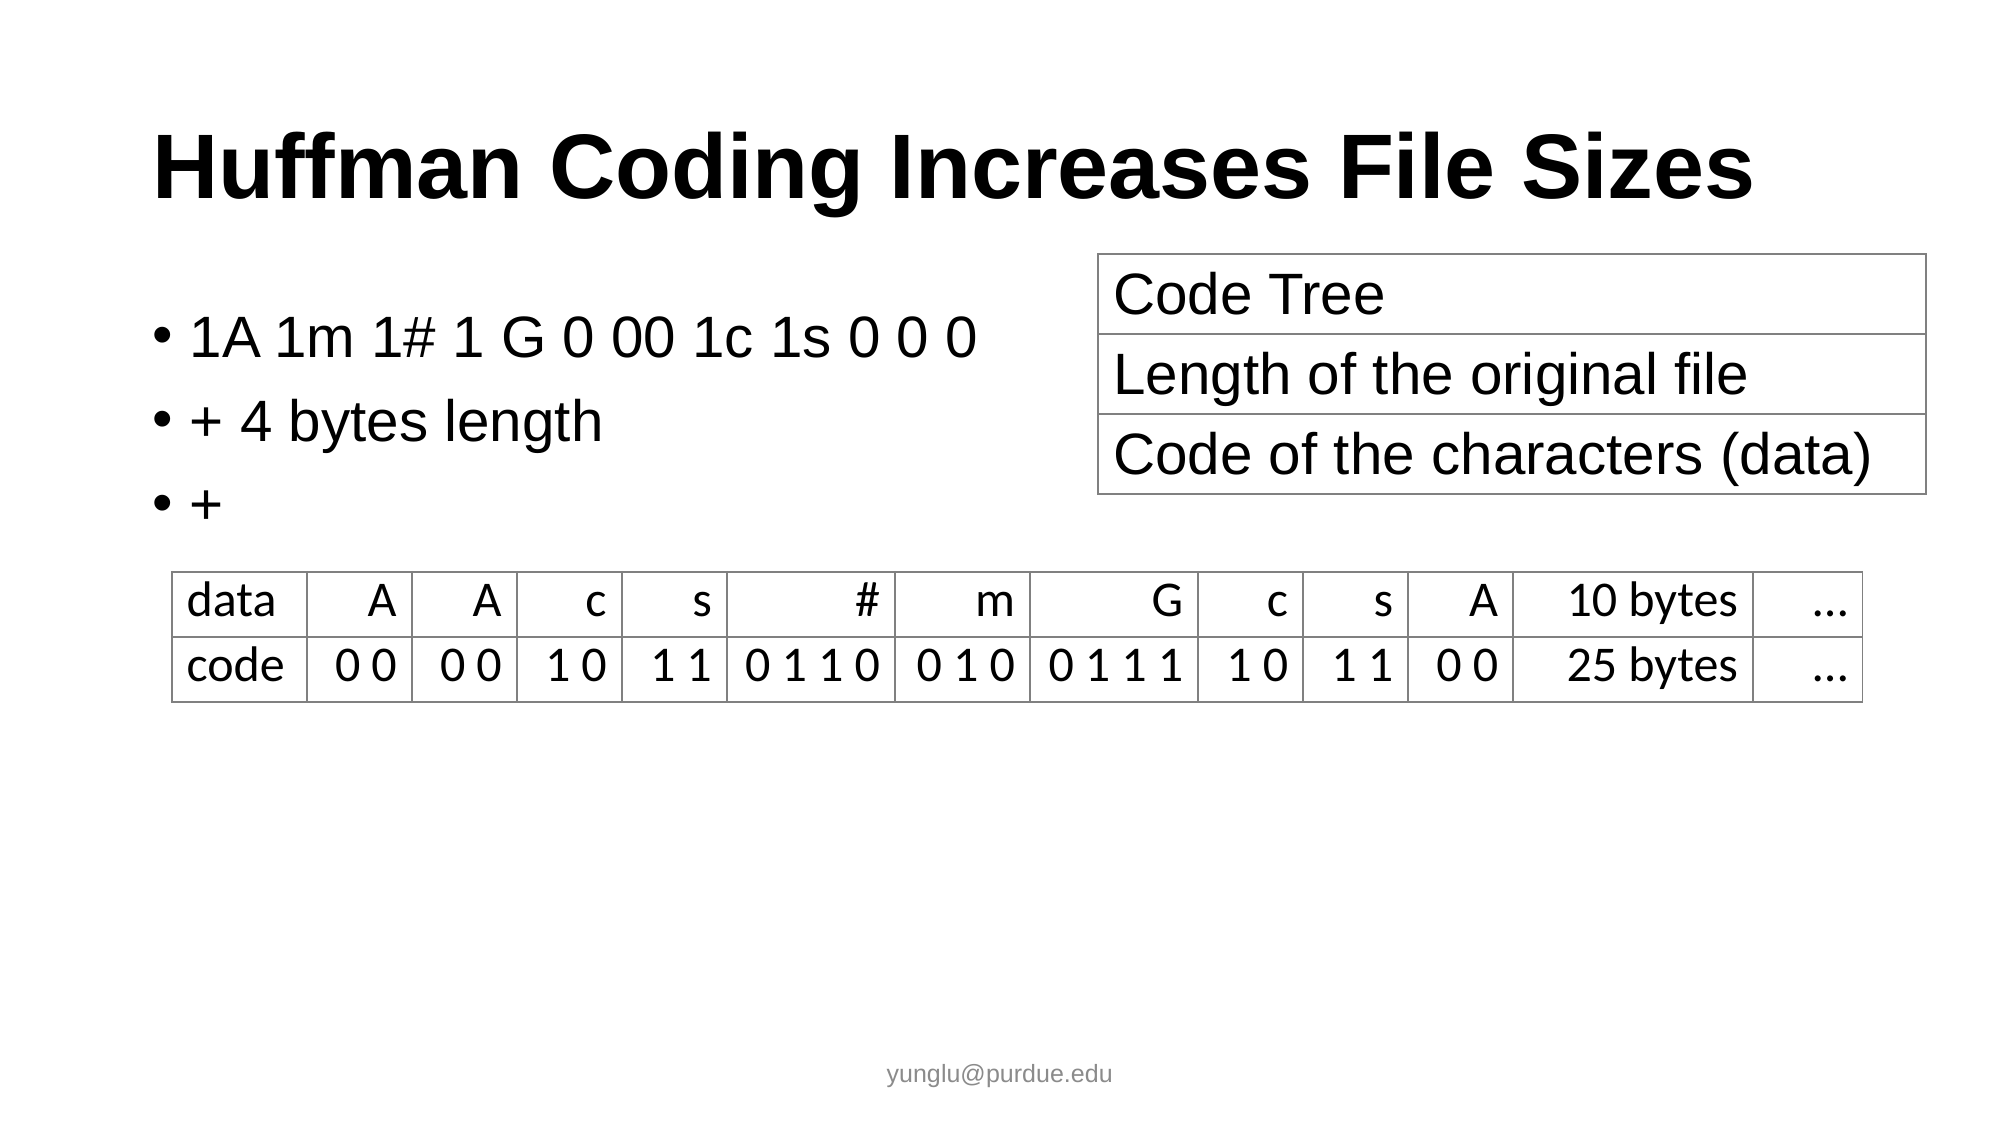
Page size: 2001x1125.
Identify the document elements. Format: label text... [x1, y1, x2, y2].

footer yunglu@purdue.edu [662, 1042, 1338, 1103]
table_header A [1409, 573, 1512, 636]
table_header data [173, 573, 306, 636]
list 1A 1m 1# 1 G 0 00 1c 1s 0 0 0 + 4 bytes length + [137, 299, 1863, 1014]
table_cell 0 0 [1409, 638, 1512, 701]
table_header # [728, 573, 894, 636]
table_header s [1304, 573, 1407, 636]
table_cell … [1754, 638, 1862, 701]
table_cell code [173, 638, 306, 701]
table_cell Code of the characters (data) [1099, 415, 1925, 493]
table_cell 0 1 1 0 [728, 638, 894, 701]
table_cell Length of the original file [1099, 335, 1925, 413]
table_cell 1 0 [1199, 638, 1302, 701]
table_cell 25 bytes [1514, 638, 1752, 701]
table_cell 1 1 [1304, 638, 1407, 701]
table_header A [308, 573, 411, 636]
table_header c [518, 573, 621, 636]
table_header Code Tree [1099, 255, 1925, 333]
table_cell 0 1 1 1 [1031, 638, 1197, 701]
table_header G [1031, 573, 1197, 636]
table_header c [1199, 573, 1302, 636]
table_header m [896, 573, 1029, 636]
table_header … [1754, 573, 1862, 636]
title Huffman Coding Increases File Sizes [137, 59, 1863, 278]
table_cell 0 0 [413, 638, 516, 701]
table_header 10 bytes [1514, 573, 1752, 636]
table_header s [623, 573, 726, 636]
table_header A [413, 573, 516, 636]
table_cell 0 1 0 [896, 638, 1029, 701]
table_cell 1 0 [518, 638, 621, 701]
table_cell 1 1 [623, 638, 726, 701]
table_cell 0 0 [308, 638, 411, 701]
